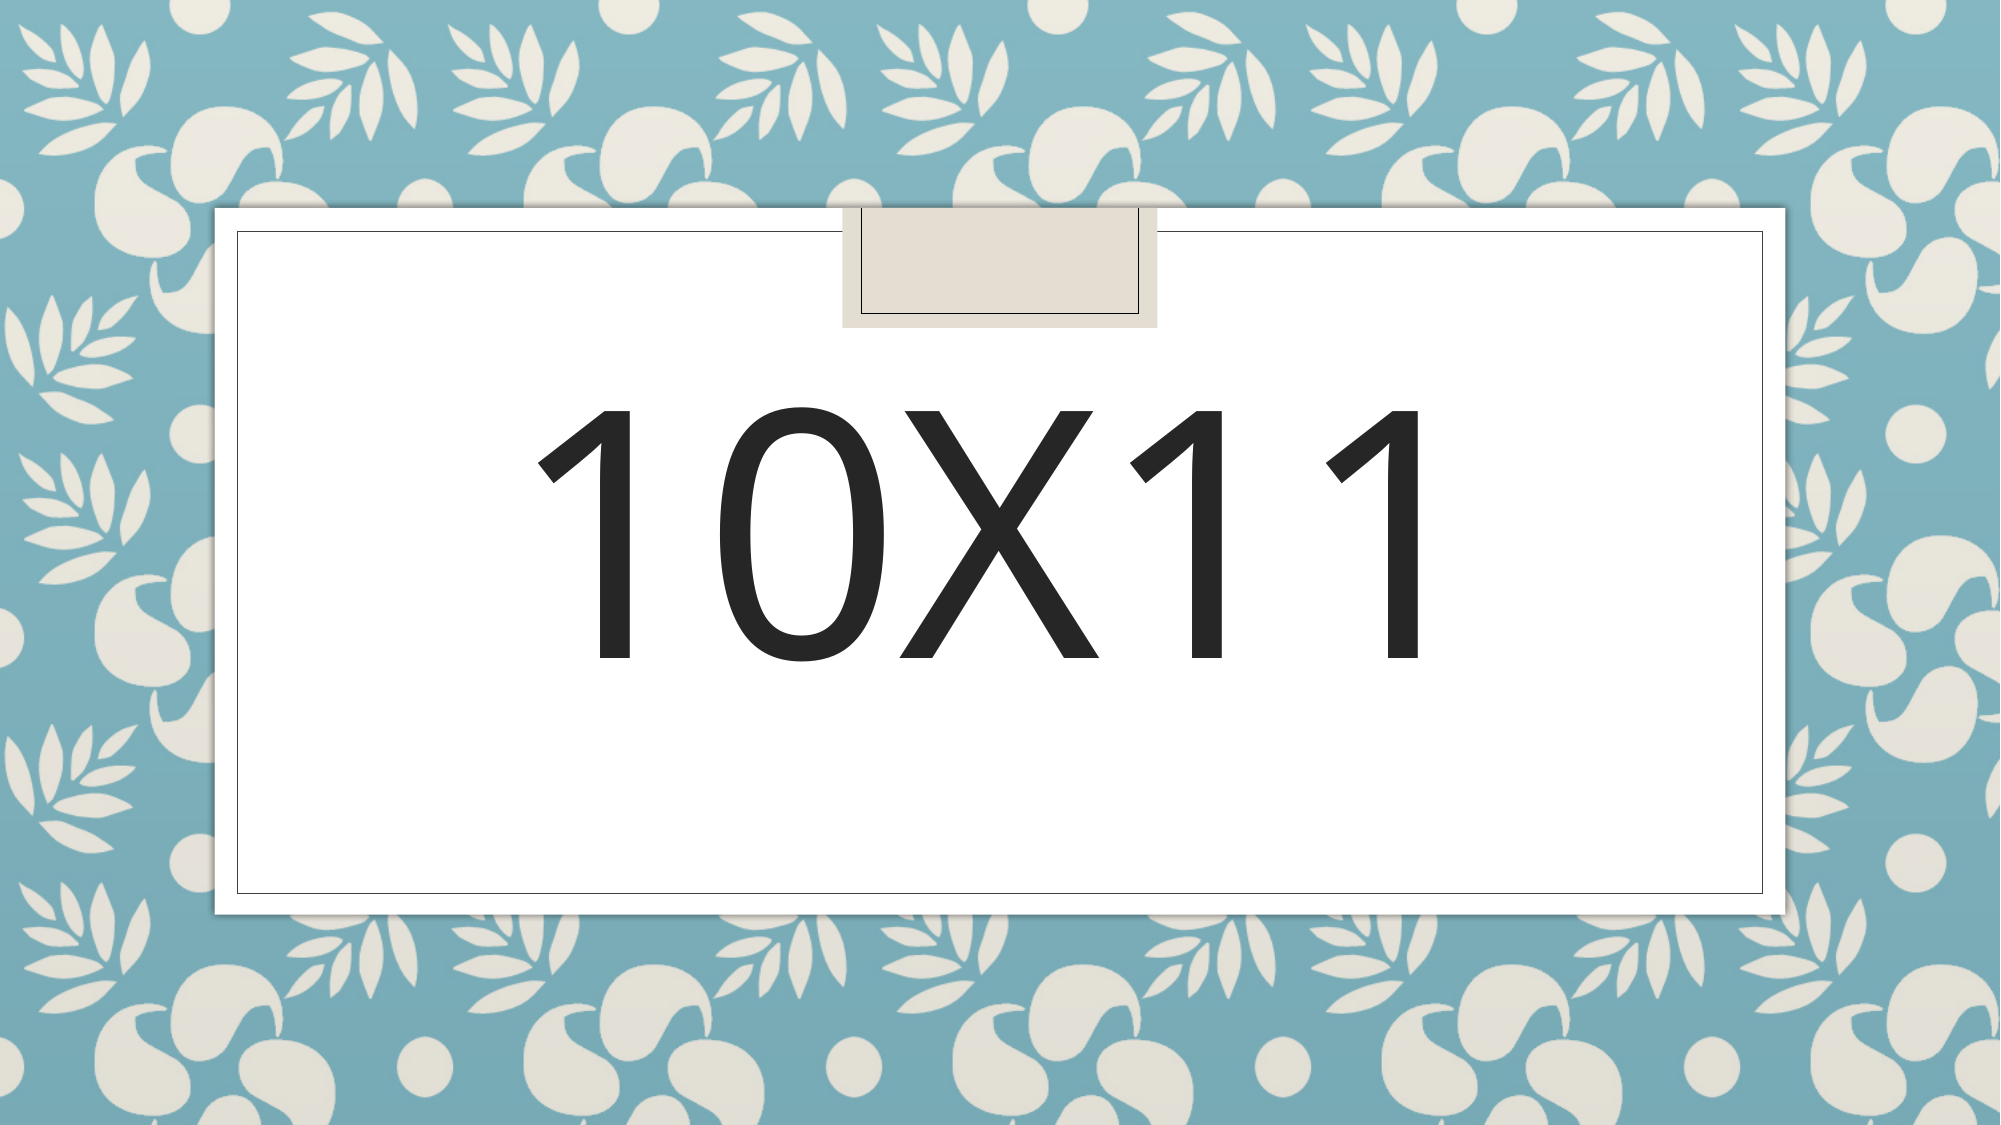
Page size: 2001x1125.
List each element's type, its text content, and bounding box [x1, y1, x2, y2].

title 10x11 [256, 343, 1744, 769]
